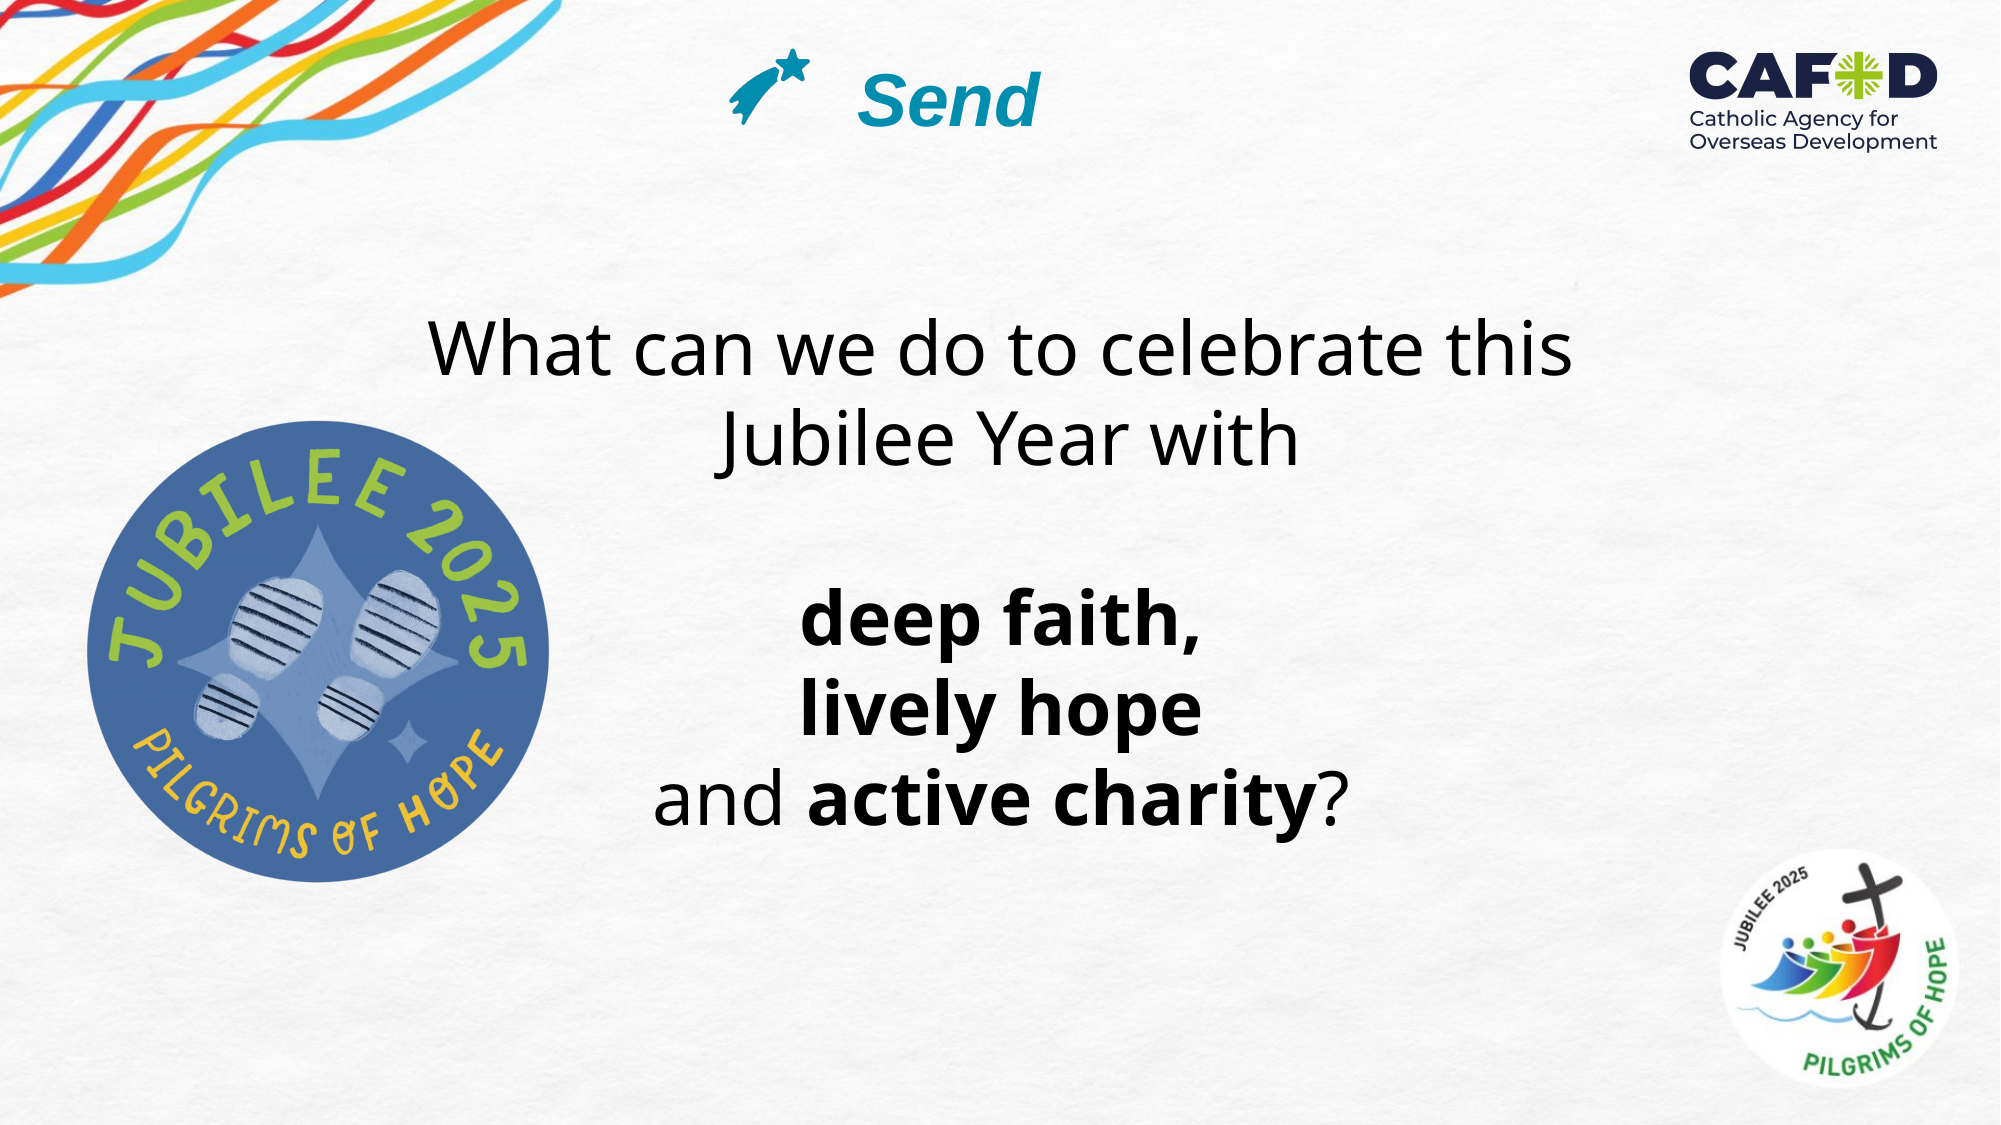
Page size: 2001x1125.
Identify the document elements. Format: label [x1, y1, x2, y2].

list [0, 0, 2000, 1125]
picture [82, 417, 552, 888]
picture [1650, 34, 1977, 170]
picture [724, 42, 816, 130]
